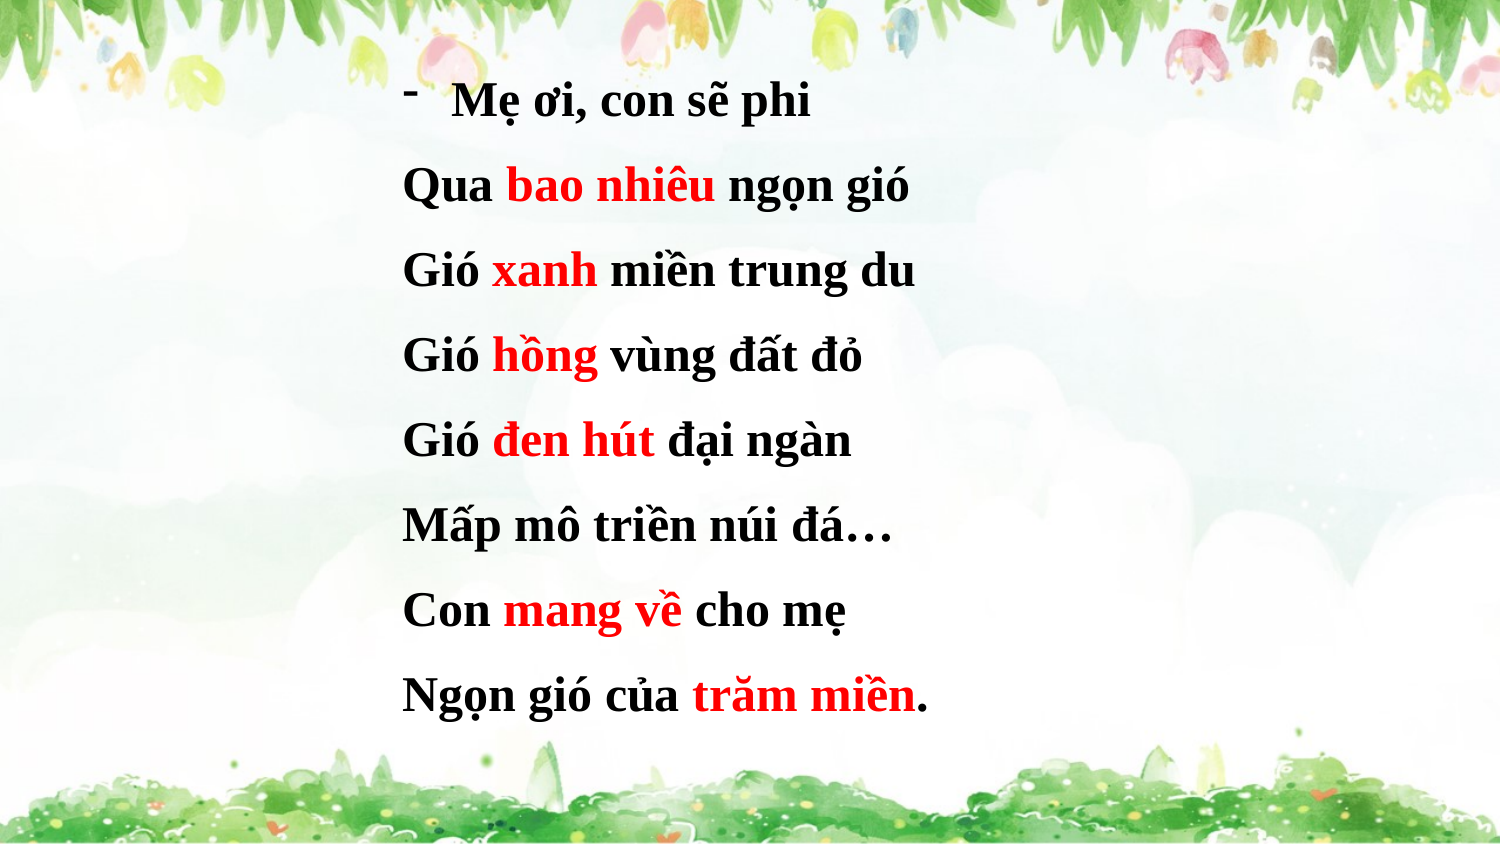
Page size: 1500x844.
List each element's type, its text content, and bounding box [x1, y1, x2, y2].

text_box Mẹ ơi, con sẽ phi Qua bao nhiêu ngọn gió Gió xanh miền trung du Gió hồng vùng đất đỏ Gió đen hút đại ngàn Mấp mô triền núi đá… Con mang về cho mẹ Ngọn gió của trăm miền. [387, 59, 1138, 829]
picture [0, 0, 1500, 844]
